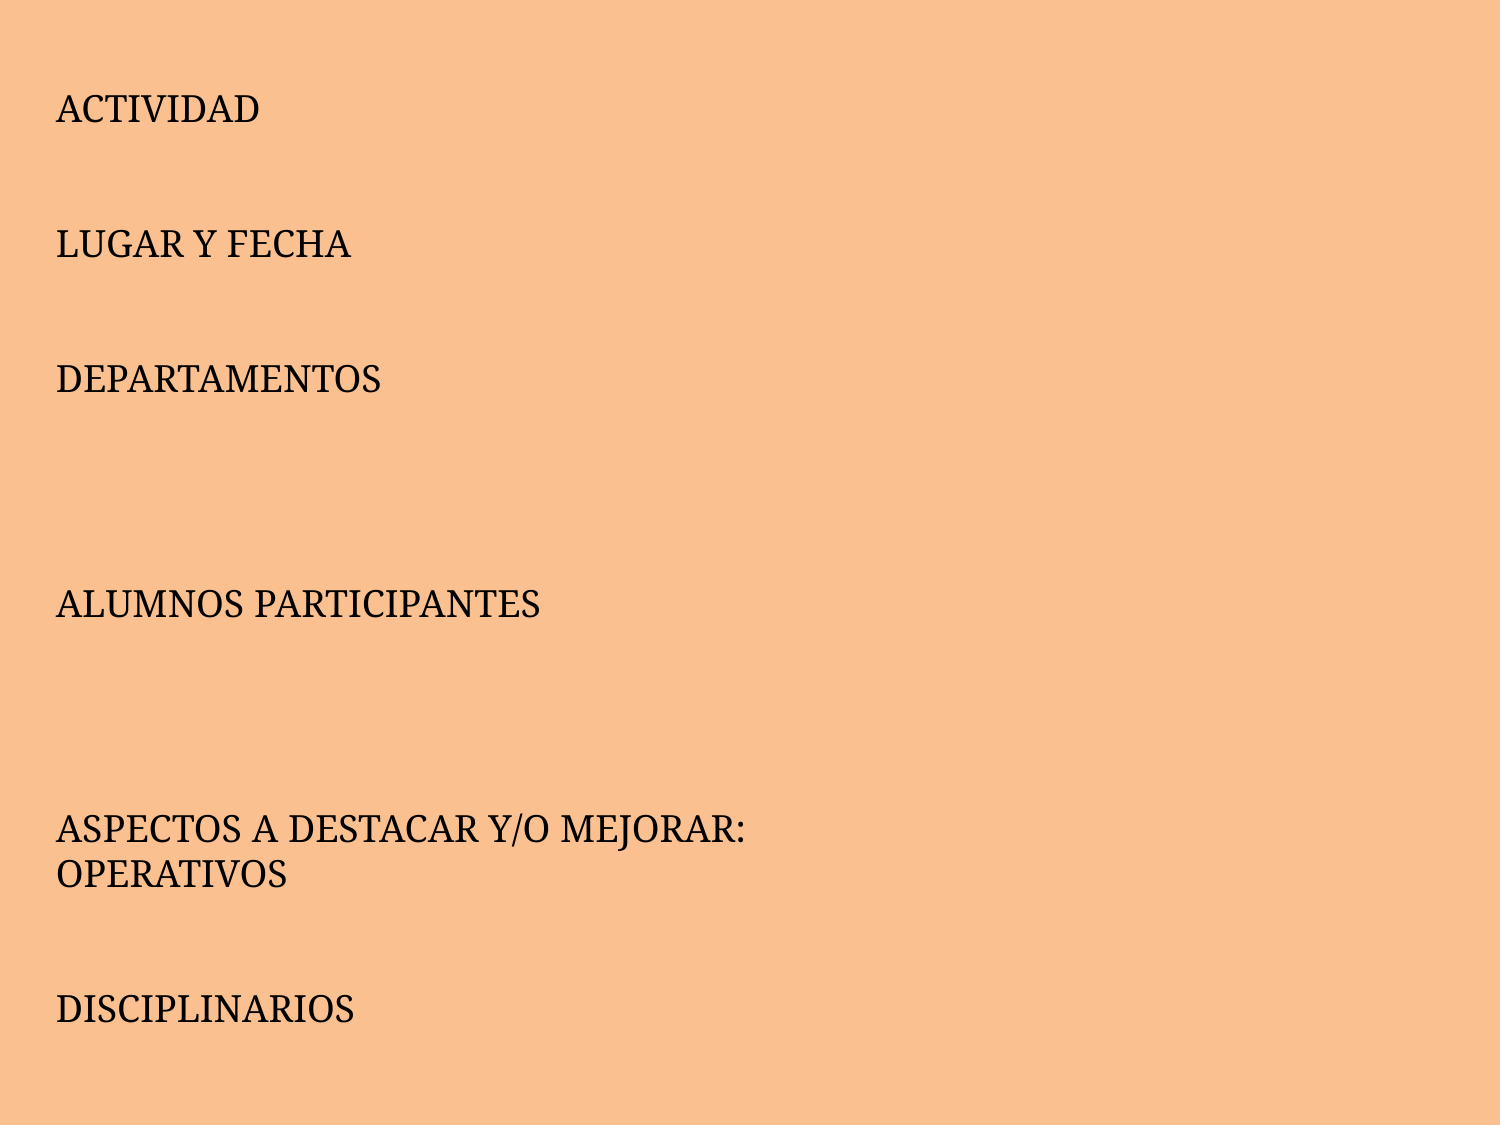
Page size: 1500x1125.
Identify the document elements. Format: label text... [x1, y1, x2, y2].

text_box ACTIVIDAD LUGAR Y FECHA DEPARTAMENTOS ALUMNOS PARTICIPANTES ASPECTOS A DESTACAR Y/O MEJORAR: OPERATIVOS DISCIPLINARIOS [41, 78, 792, 1038]
